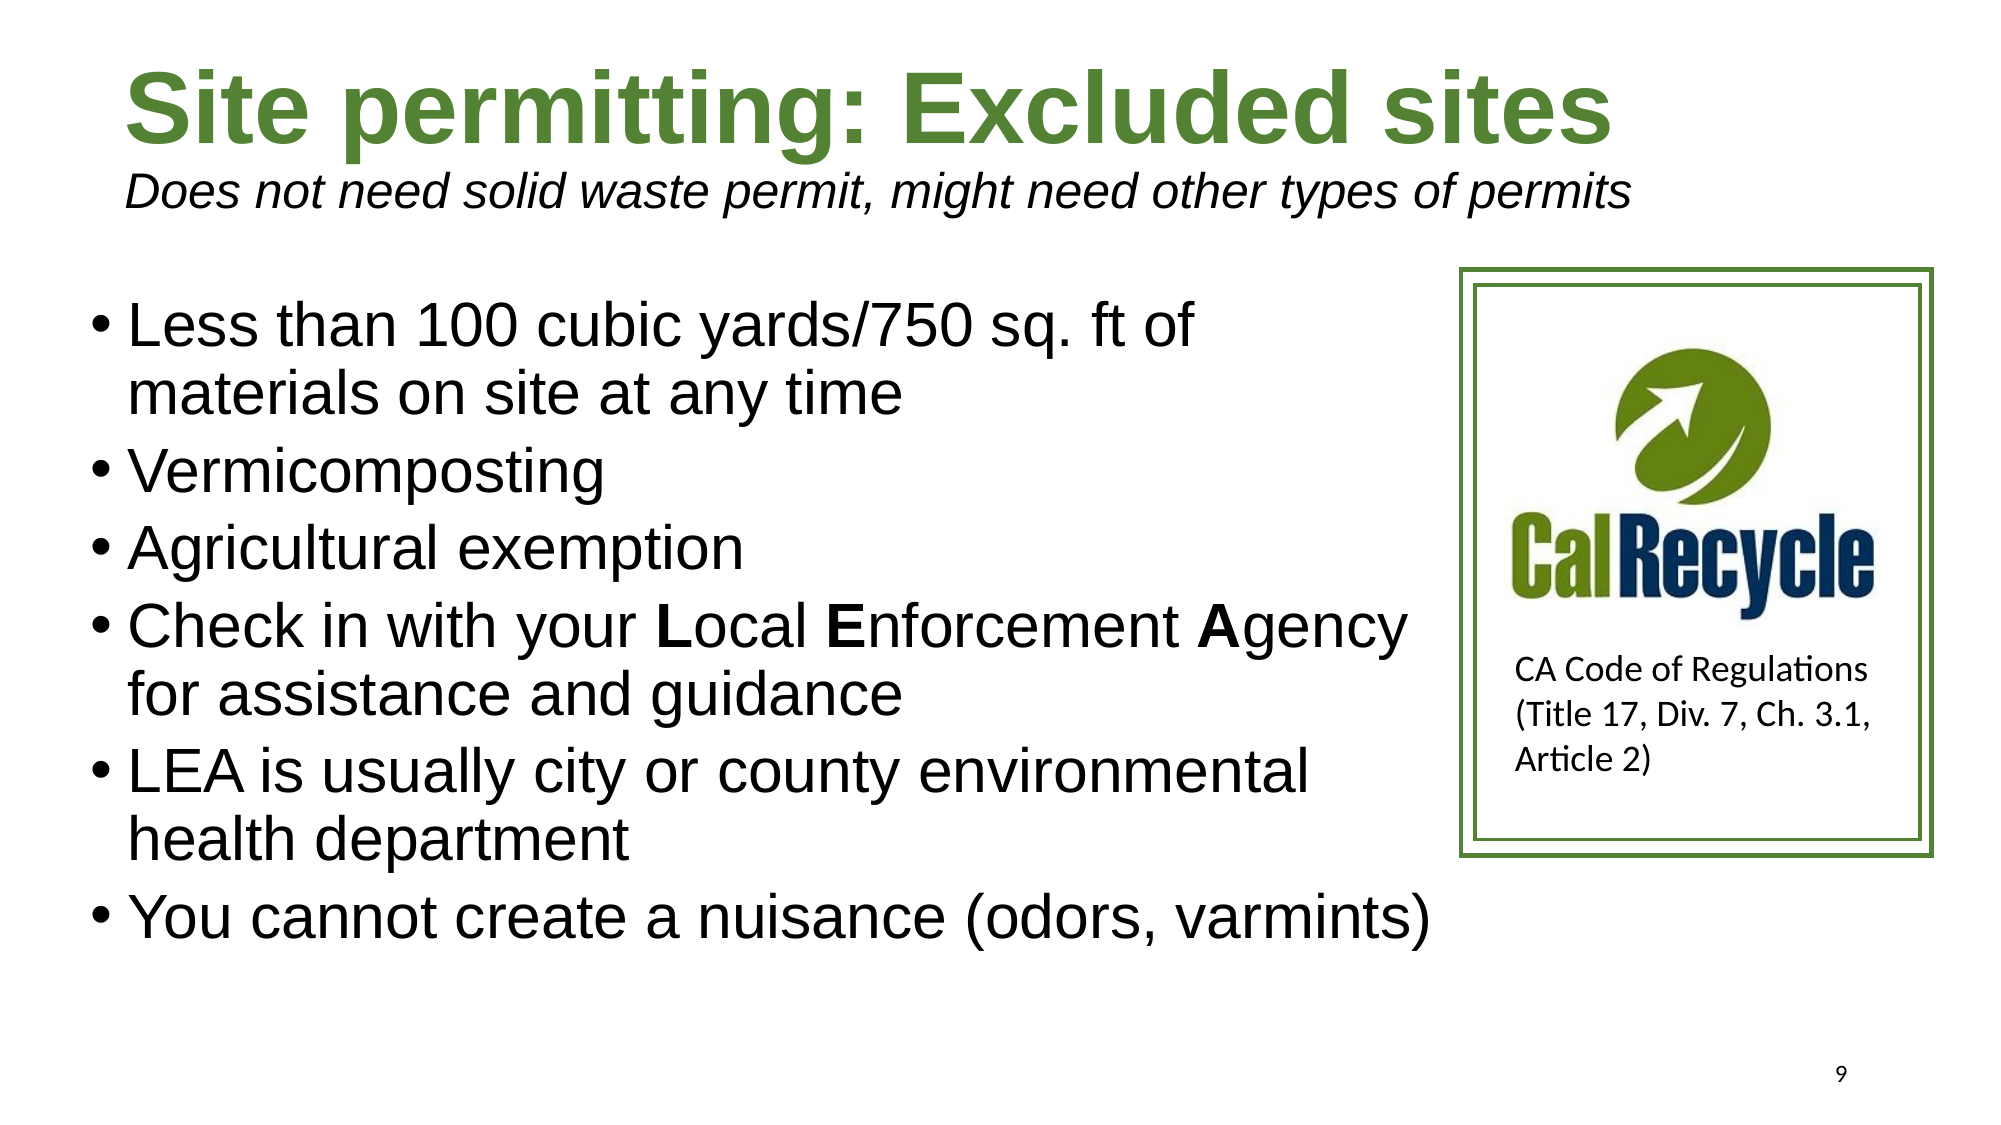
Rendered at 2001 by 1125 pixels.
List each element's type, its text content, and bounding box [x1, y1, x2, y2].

text_box [1474, 284, 1921, 841]
picture [1503, 332, 1884, 641]
text_box [1460, 268, 1933, 857]
title Site permitting: Excluded sites Does not need solid waste permit, might need other types of permits [109, 29, 1920, 247]
slide_number 9 [1412, 1042, 1863, 1103]
list Less than 100 cubic yards/750 sq. ft of materials on site at any time Vermicomposting Agricultural exemption Check in with your Local Enforcement Agency for assistance and guidance LEA is usually city or county environmental health department You cannot create a nuisance (odors, varmints) [0, 285, 1478, 1125]
text_box CA Code of Regulations (Title 17, Div. 7, Ch. 3.1, Article 2) [1499, 636, 1932, 786]
